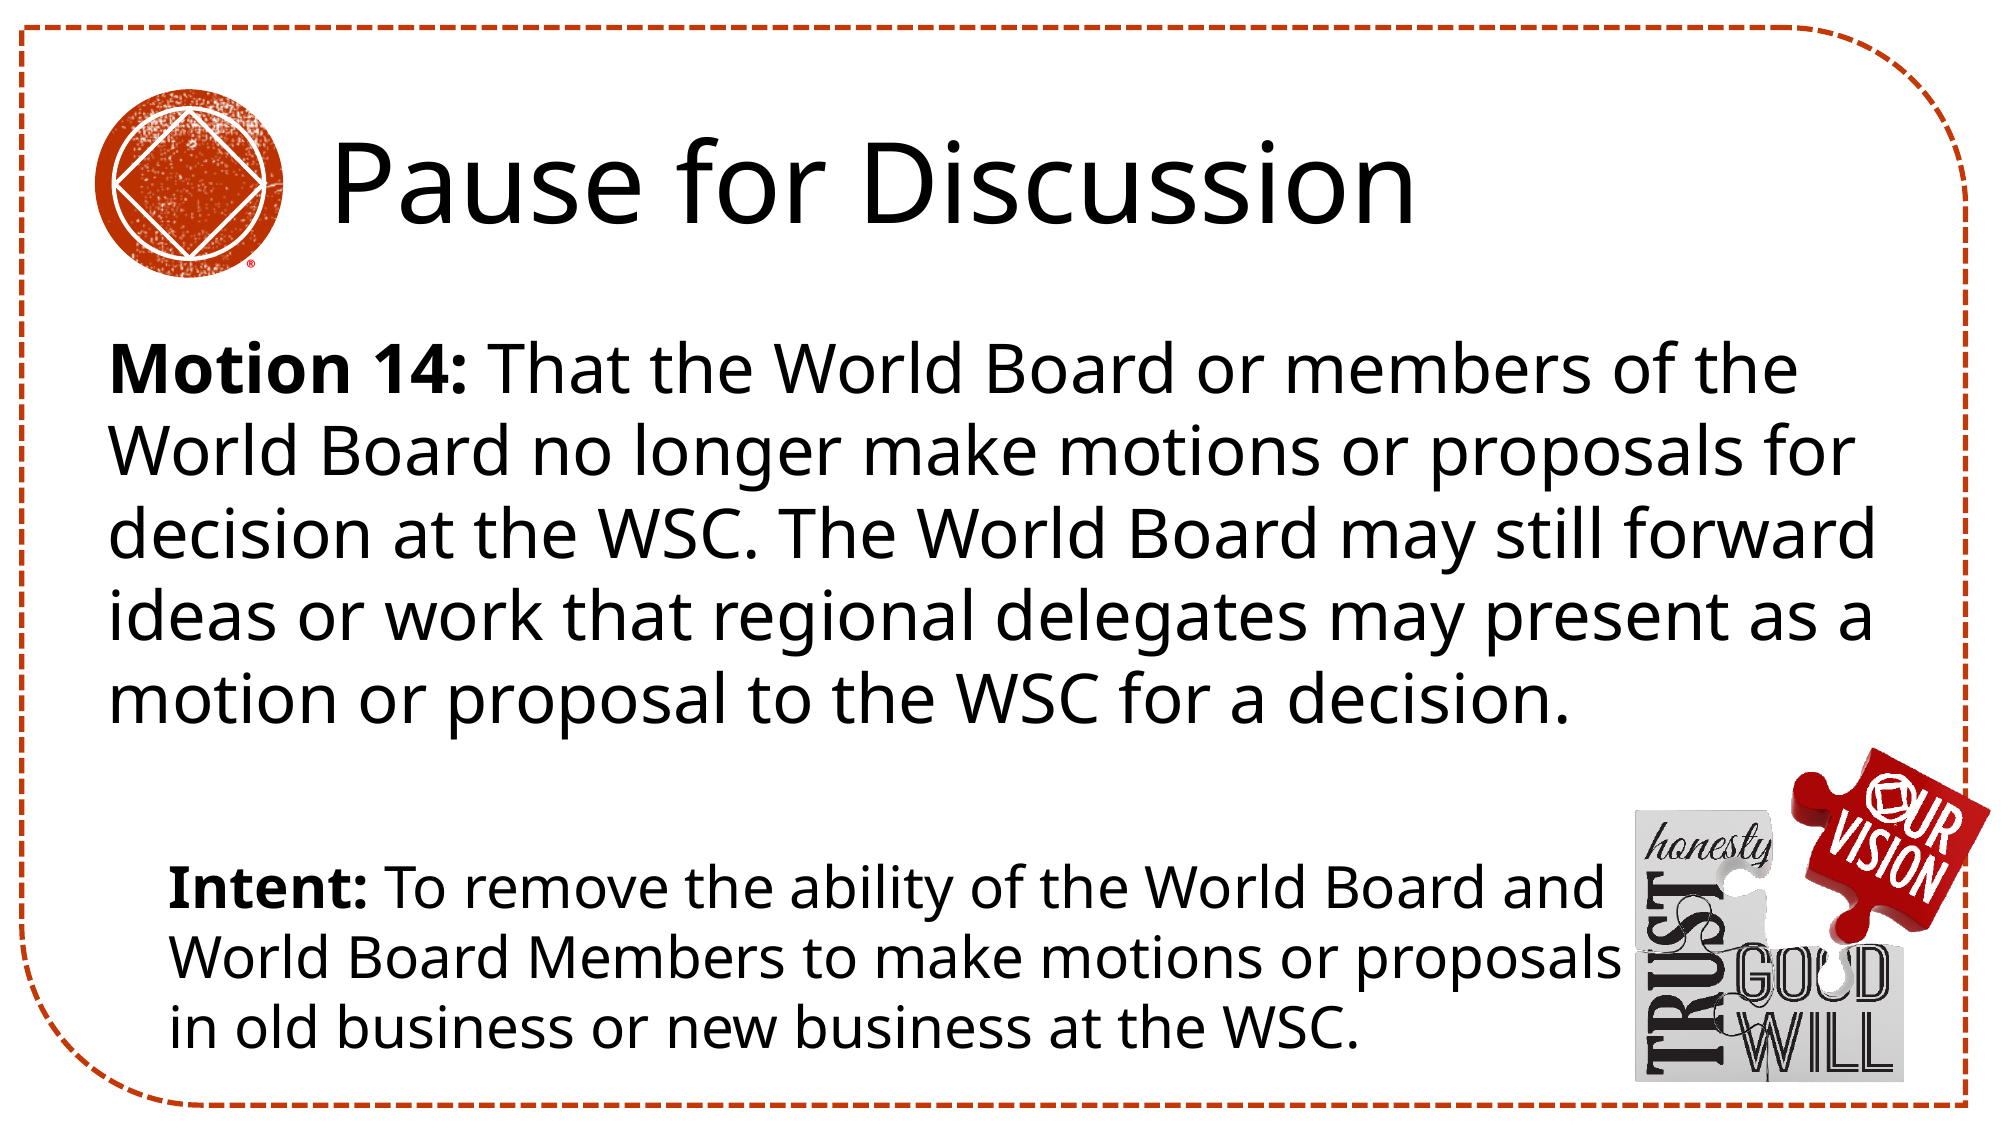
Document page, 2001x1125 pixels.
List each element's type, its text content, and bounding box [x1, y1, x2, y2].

text_box Intent: To remove the ability of the World Board and World Board Members to make motions or proposals in old business or new business at the WSC. [153, 842, 1569, 1106]
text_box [94, 89, 284, 283]
text_box [20, 26, 1967, 1100]
picture [1569, 688, 2000, 1125]
text_box Motion 14: That the World Board or members of the World Board no longer make motions or proposals for decision at the WSC. The World Board may still forward ideas or work that regional delegates may present as a motion or proposal to the WSC for a decision. [93, 317, 1913, 745]
